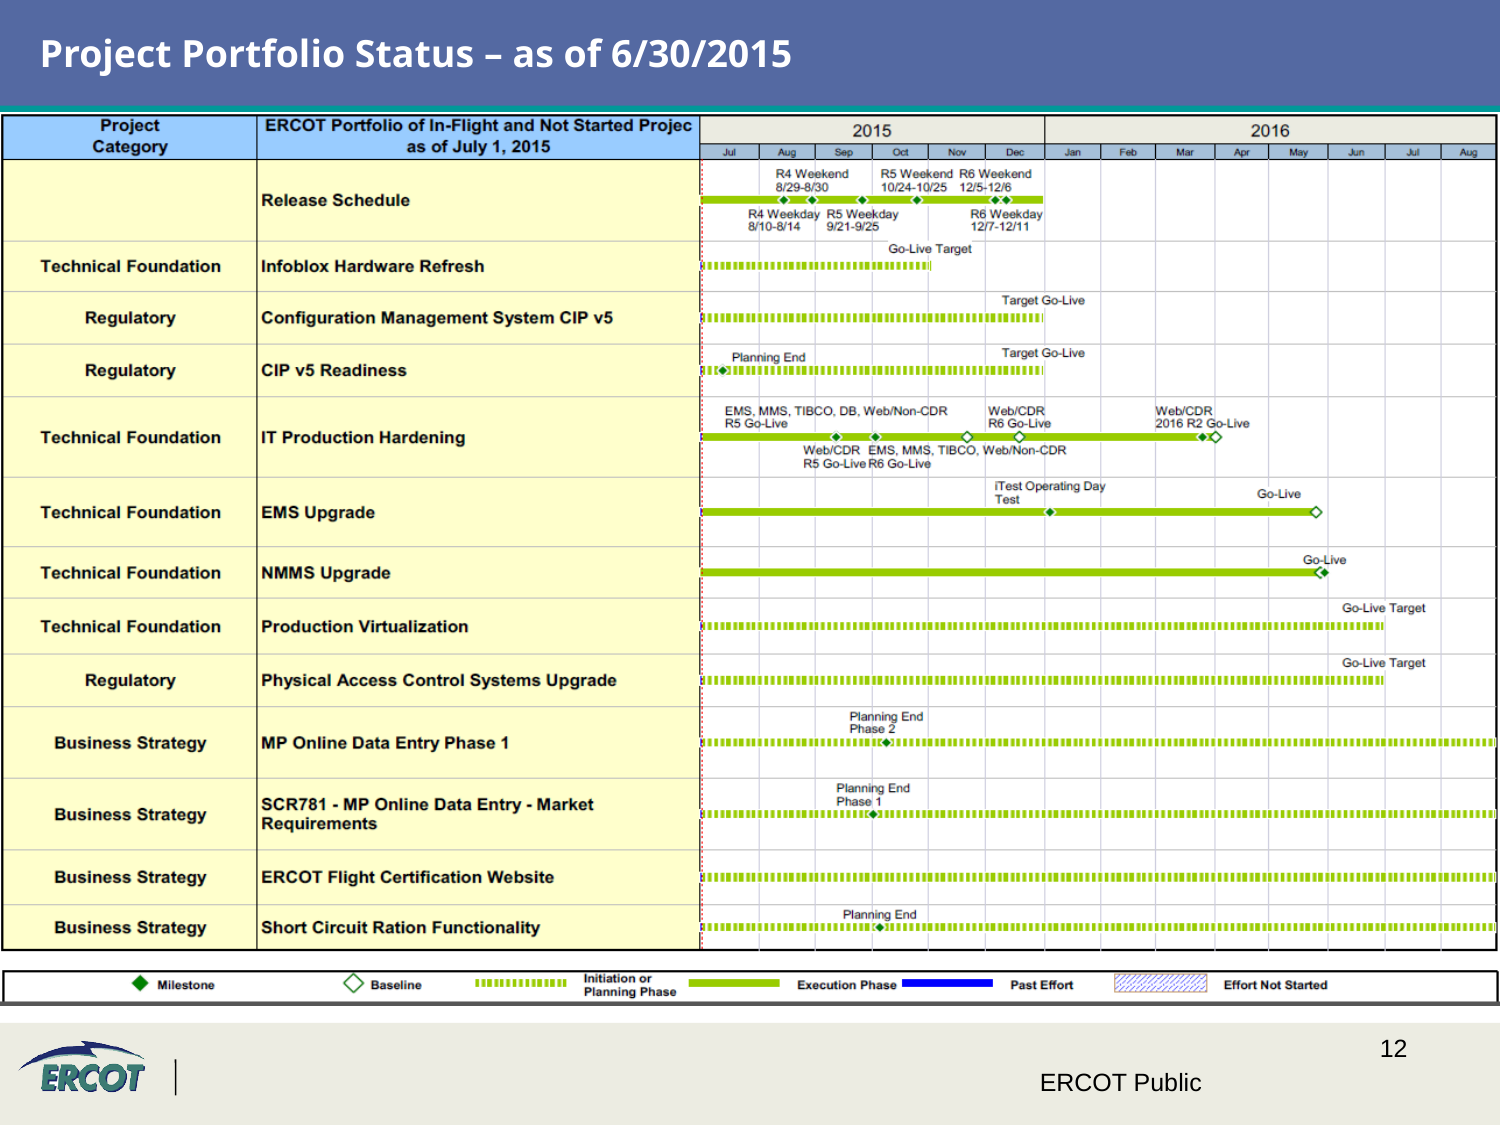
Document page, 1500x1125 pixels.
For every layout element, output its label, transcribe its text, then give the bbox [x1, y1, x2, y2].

text_box Project Portfolio Status – as of 6/30/2015 [24, 30, 1163, 106]
footer ERCOT Public [1025, 1059, 1438, 1125]
text_box [24, 22, 1450, 85]
picture [10, 1031, 151, 1111]
picture [0, 112, 1500, 1006]
